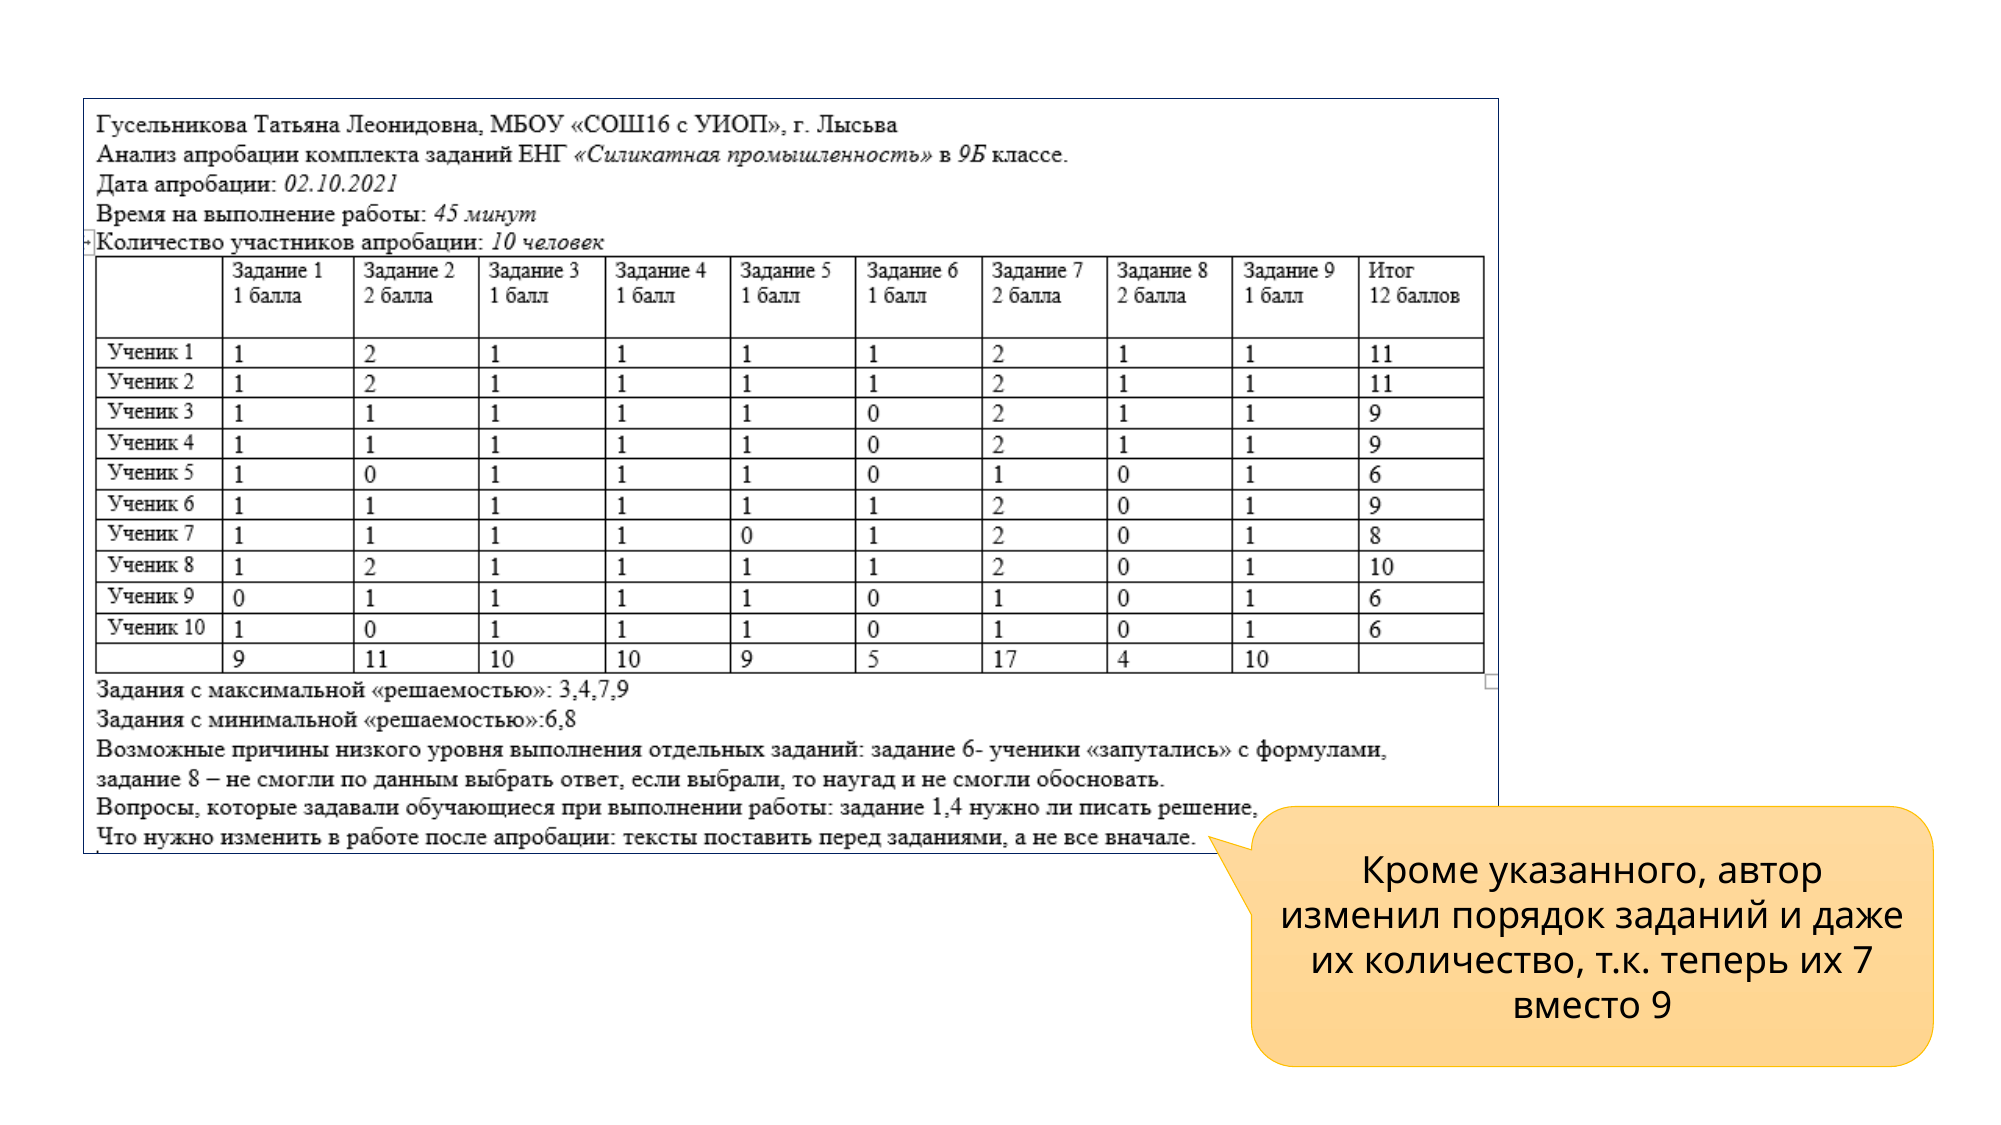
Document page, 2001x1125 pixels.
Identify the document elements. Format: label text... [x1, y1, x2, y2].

text_box Кроме указанного, автор изменил порядок заданий и даже их количество, т.к. теперь их 7 вместо 9 [1217, 805, 1934, 1068]
picture [83, 98, 1499, 854]
